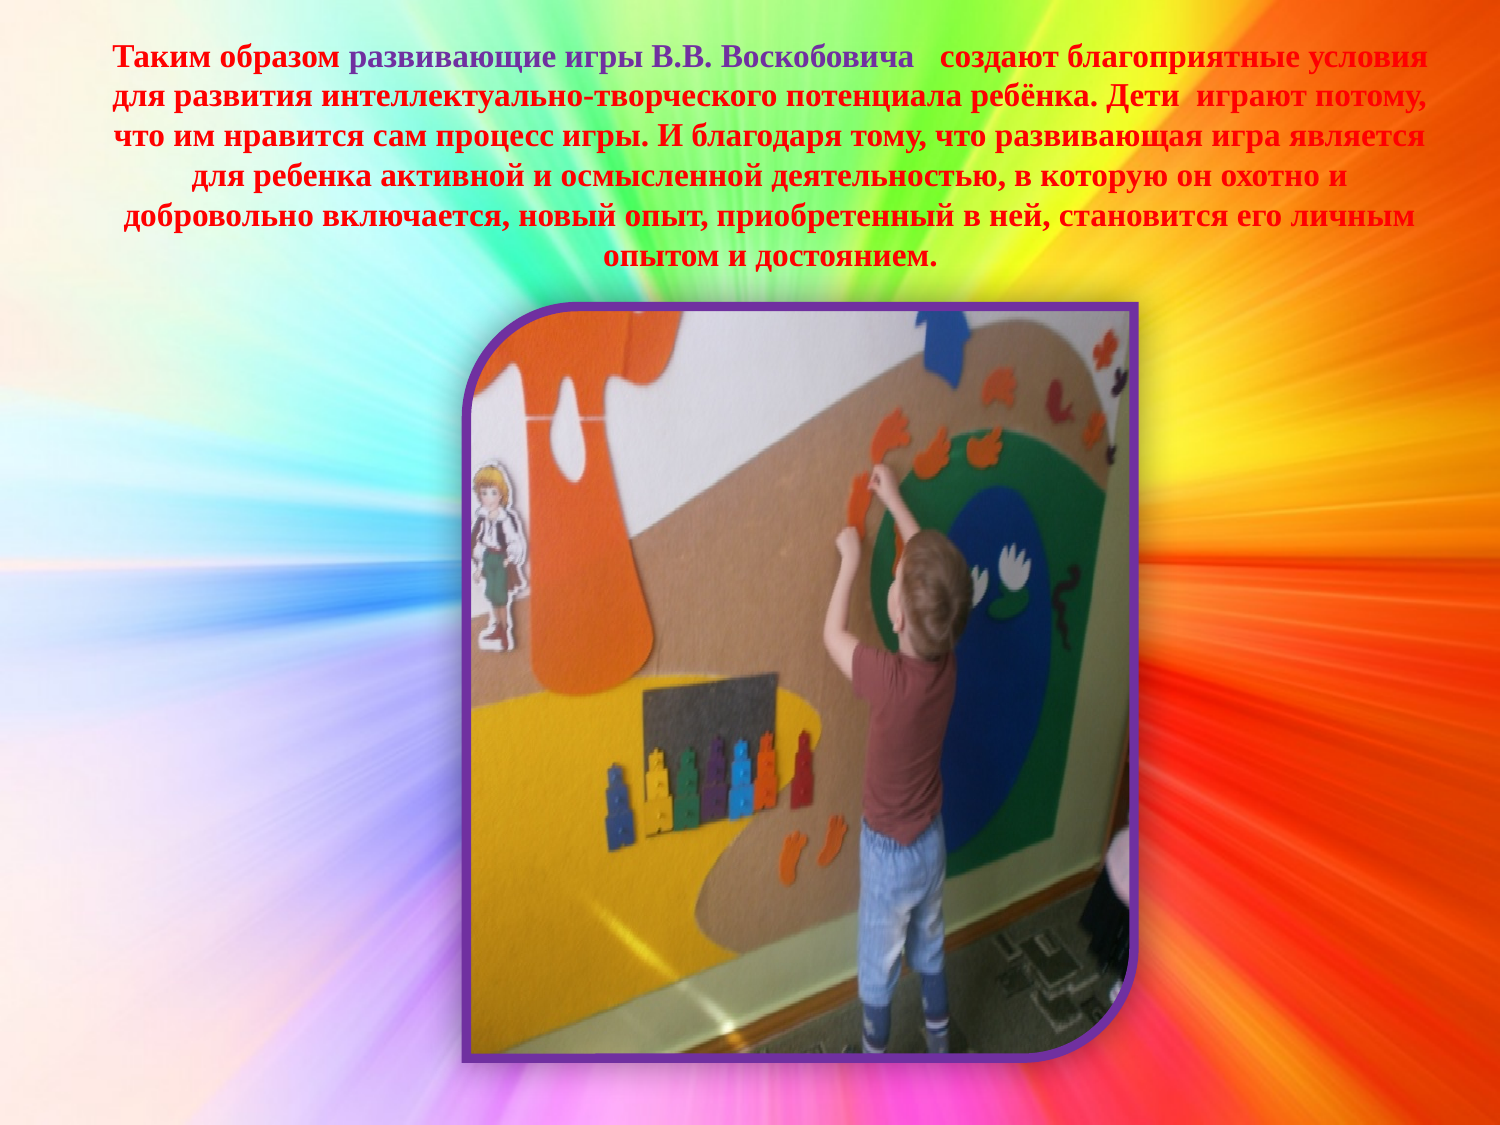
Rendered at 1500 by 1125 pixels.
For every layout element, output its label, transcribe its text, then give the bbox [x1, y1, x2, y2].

picture [0, 0, 1500, 1125]
text_box Таким образом развивающие игры В.В. Воскобовича создают благоприятные условия для развития интеллектуально-творческого потенциала ребёнка. Дети играют потому, что им нравится сам процесс игры. И благодаря тому, что развивающая игра является для ребенка активной и осмысленной деятельностью, в которую он охотно и добровольно включается, новый опыт, приобретенный в ней, становится его личным опытом и достоянием. [80, 26, 1461, 281]
